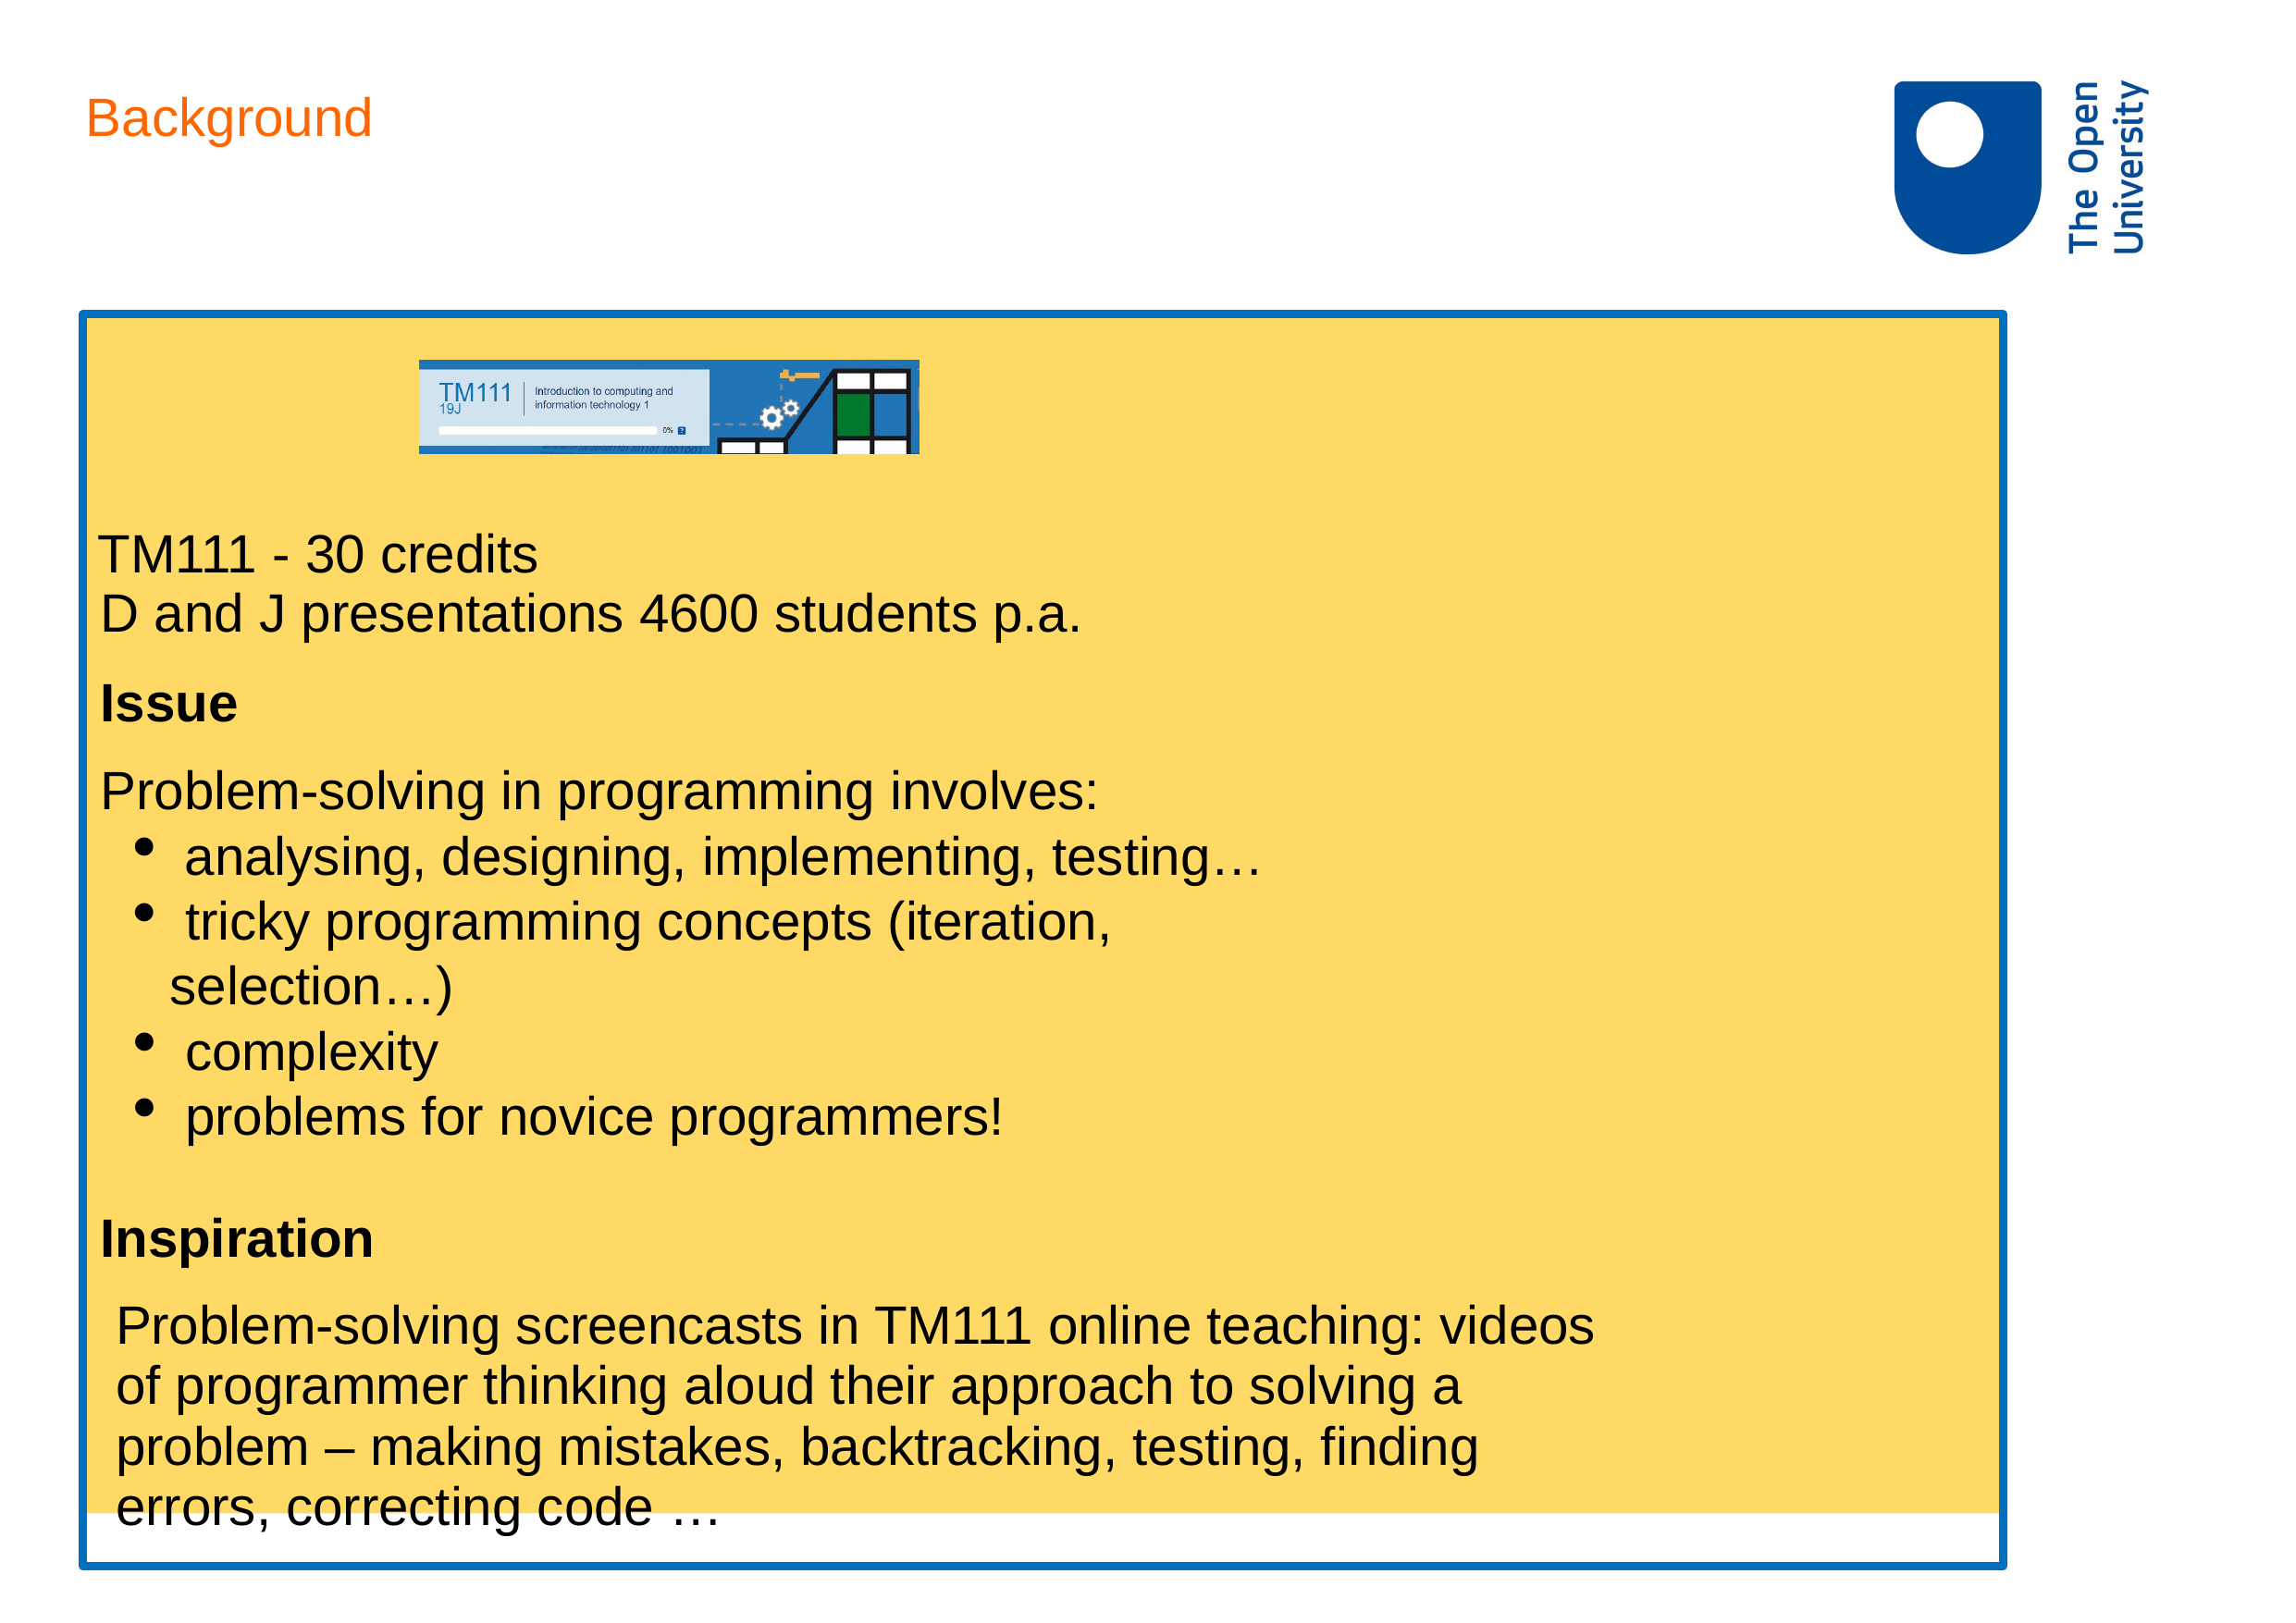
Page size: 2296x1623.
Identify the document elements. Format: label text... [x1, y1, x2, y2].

text_box Background [72, 75, 870, 196]
text_box TM111 - 30 credits D and J presentations 4600 students p.a. Issue Problem-solving in programming involves: analysing, designing, implementing, testing… tricky programming concepts (iteration, selection…) complexity problems for novice programmers! Inspiration Problem-solving screencasts in TM111 online teaching: videos of programmer thinking aloud their approach to solving a problem – making mistakes, backtracking, testing, finding errors, correcting code … [82, 314, 2004, 1567]
picture [1894, 80, 2149, 254]
